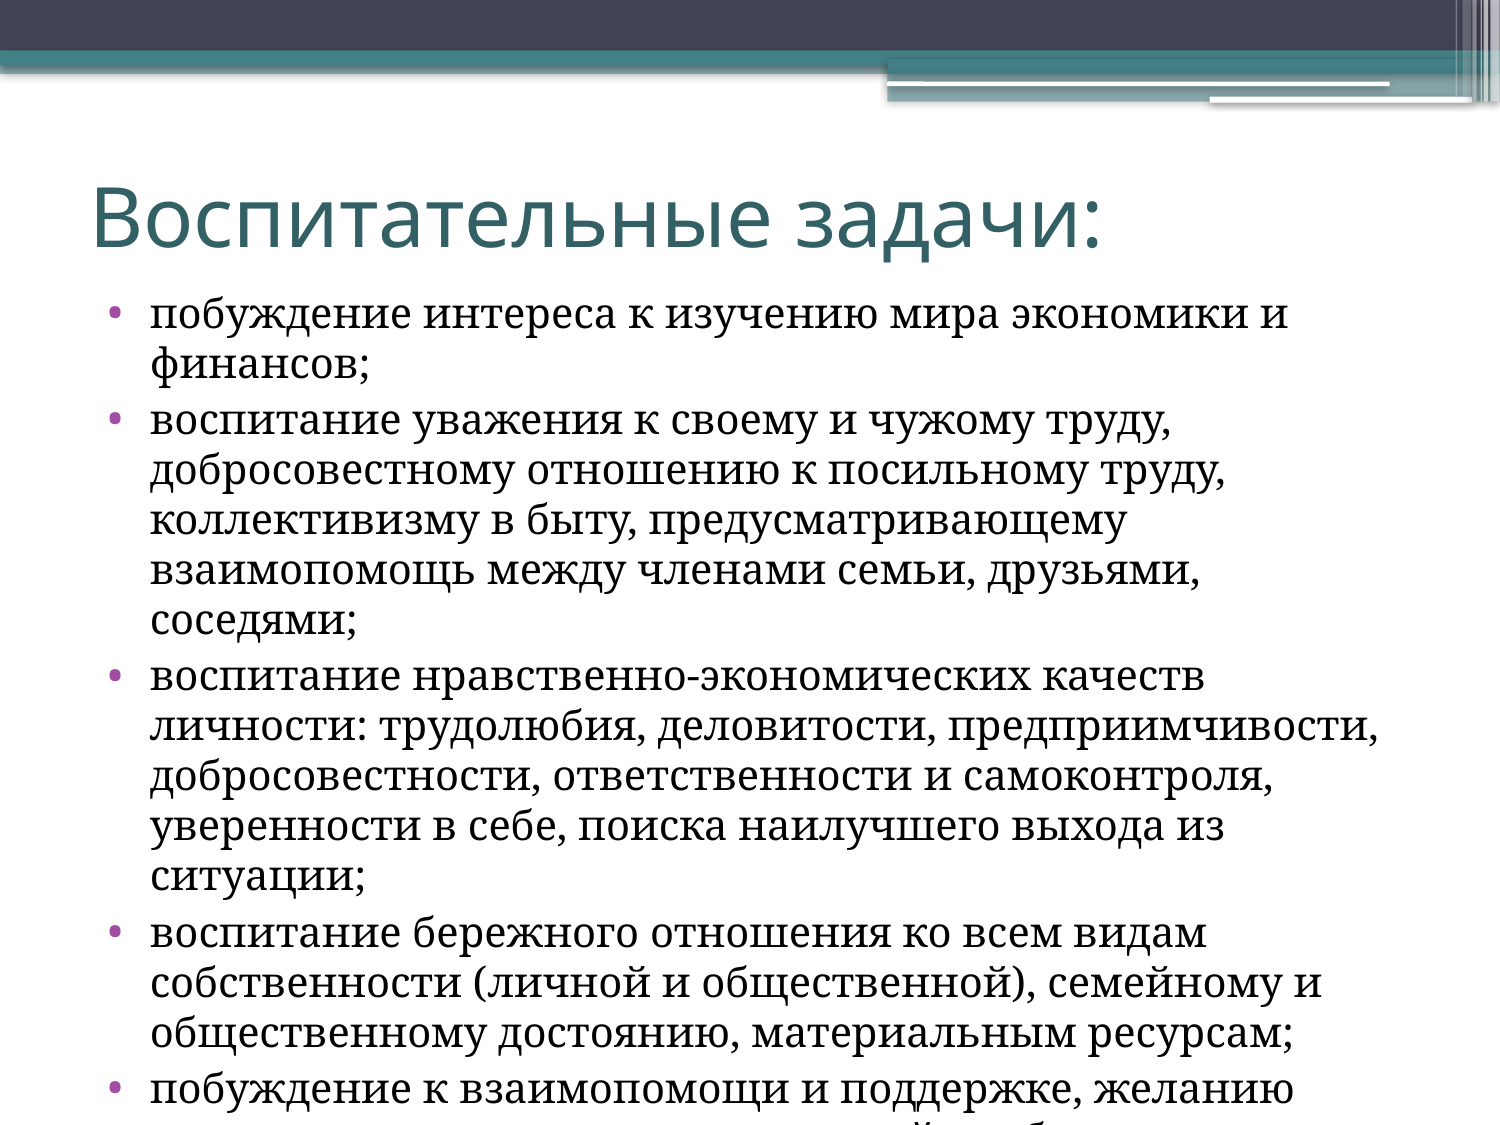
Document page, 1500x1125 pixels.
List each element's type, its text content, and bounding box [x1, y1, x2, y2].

title Воспитательные задачи: [75, 137, 1425, 278]
list побуждение интереса к изучению мира экономики и финансов; воспитание уважения к своему и чужому труду, добросовестному отношению к посильному труду, коллективизму в быту, предусматривающему взаимопомощь между членами семьи, друзьями, соседями; воспитание нравственно-экономических качеств личности: трудолюбия, деловитости, предприимчивости, добросовестности, ответственности и самоконтроля, уверенности в себе, поиска наилучшего выхода из ситуации; воспитание бережного отношения ко всем видам собственности (личной и общественной), семейному и общественному достоянию, материальным ресурсам; побуждение к взаимопомощи и поддержке, желанию делиться и отдавать, в случае острой необходимости прийти на помощь ближнему. [75, 278, 1425, 1079]
